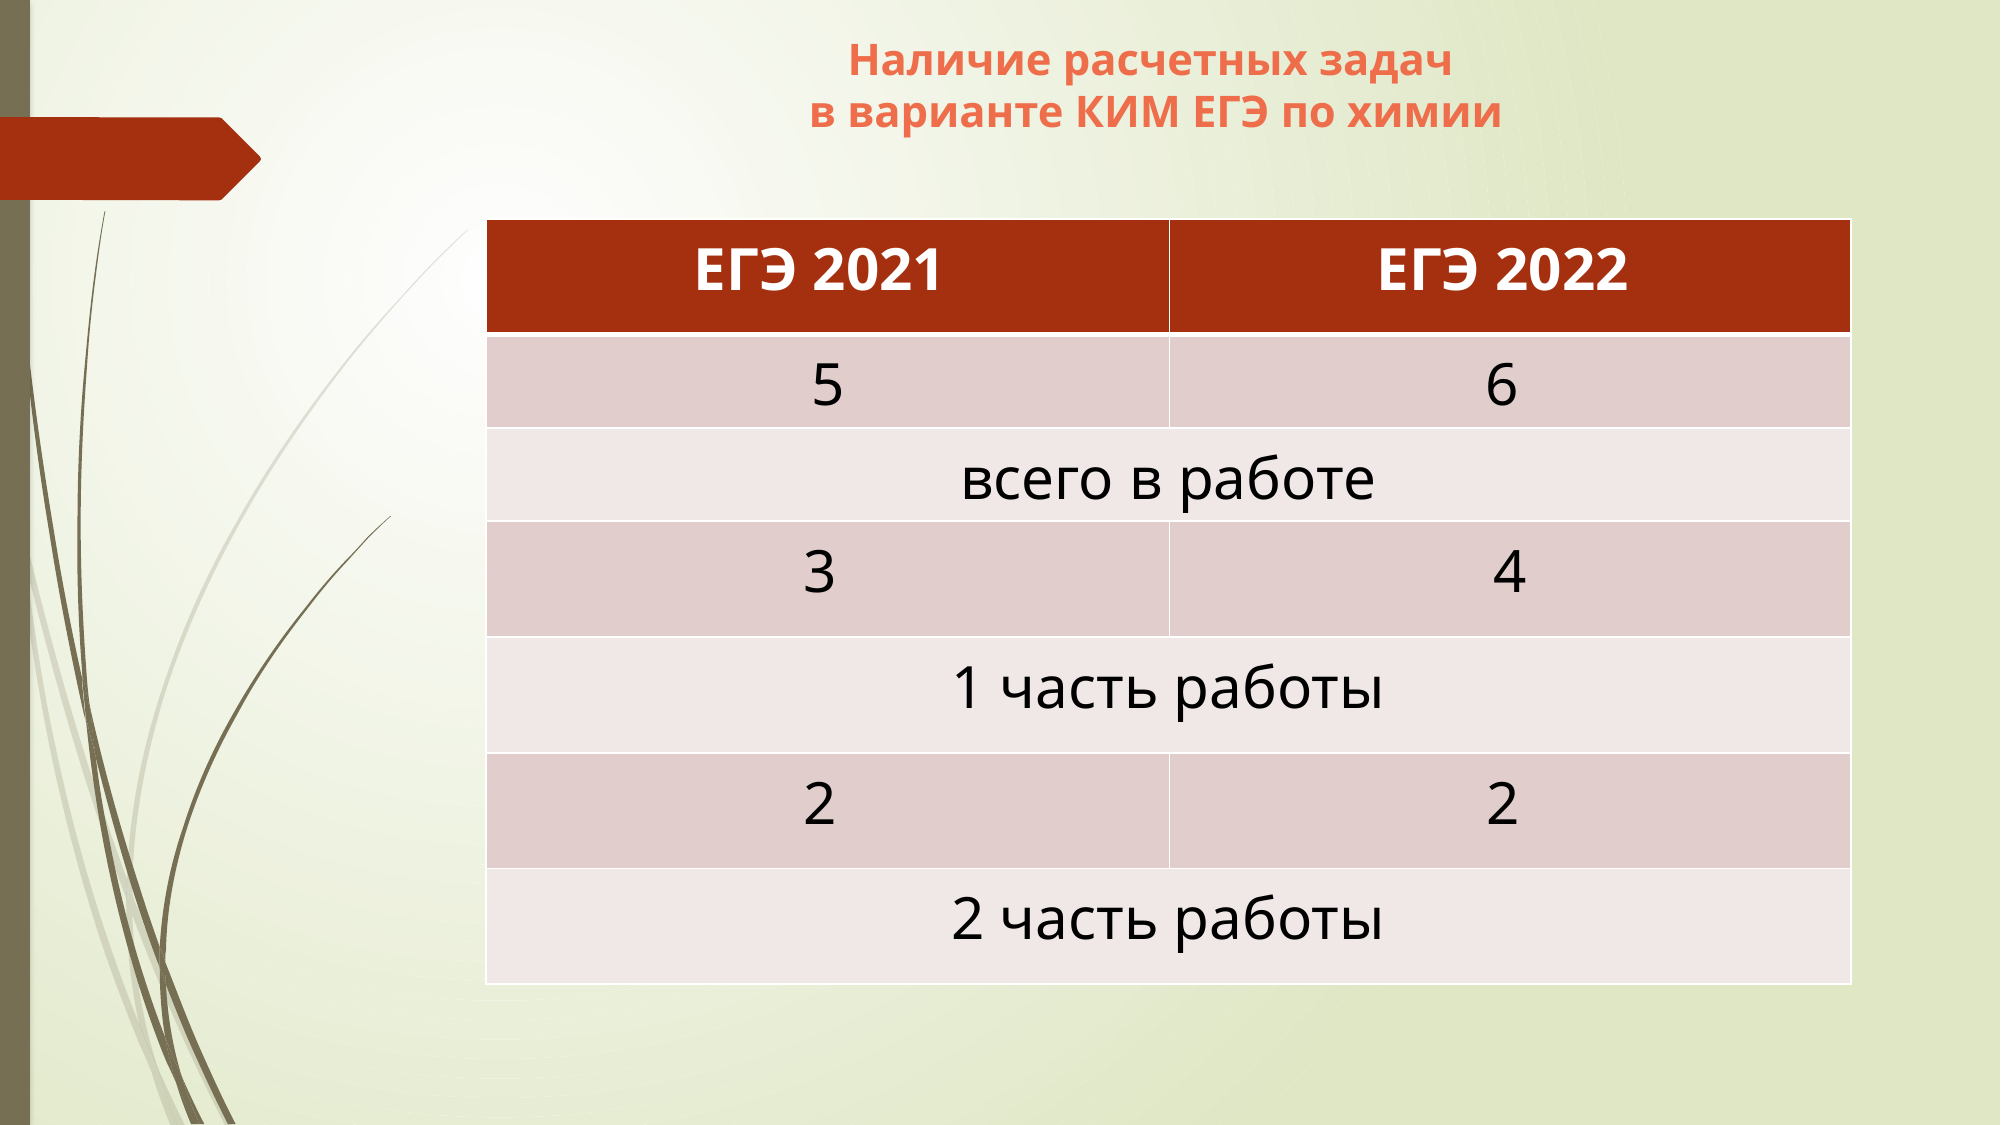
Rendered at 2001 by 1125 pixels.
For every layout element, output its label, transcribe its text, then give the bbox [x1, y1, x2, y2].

table_cell 2 [1170, 754, 1850, 868]
title Наличие расчетных задач в варианте КИМ ЕГЭ по химии [425, 24, 1888, 199]
table_cell 3 [487, 522, 1169, 636]
table_cell 2 часть работы [487, 869, 1850, 983]
table_cell 2 [487, 754, 1169, 868]
table_header ЕГЭ 2022 [1170, 220, 1850, 332]
table_header ЕГЭ 2021 [487, 220, 1169, 332]
table_cell 6 [1170, 337, 1850, 427]
table_cell 1 часть работы [487, 638, 1850, 752]
table_cell 4 [1170, 522, 1850, 636]
table_cell 5 [487, 337, 1169, 427]
table_cell всего в работе [487, 429, 1850, 520]
